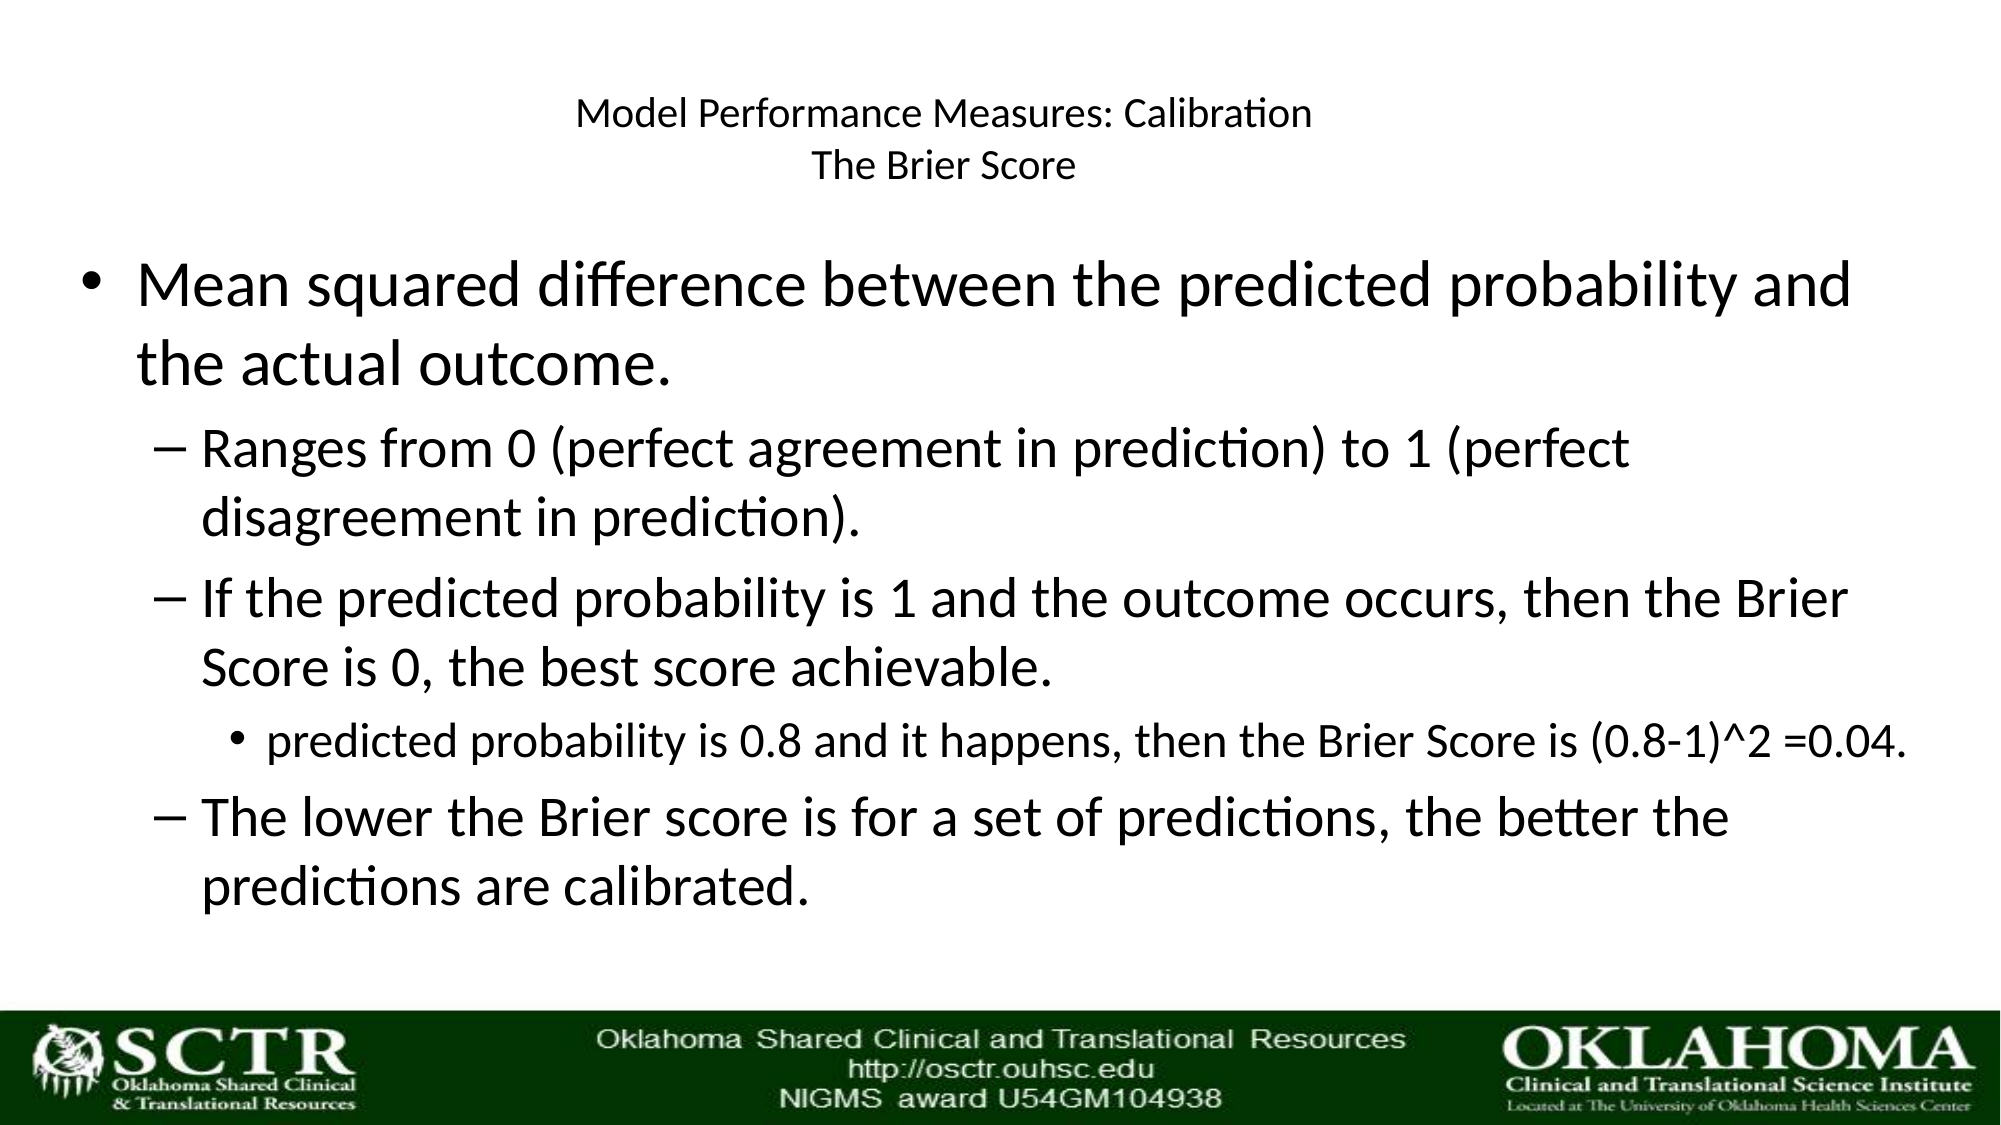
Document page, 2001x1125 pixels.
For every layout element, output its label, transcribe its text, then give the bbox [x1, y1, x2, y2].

picture [0, 0, 2001, 1125]
list Mean squared difference between the predicted probability and the actual outcome. Ranges from 0 (perfect agreement in prediction) to 1 (perfect disagreement in prediction). If the predicted probability is 1 and the outcome occurs, then the Brier Score is 0, the best score achievable. predicted probability is 0.8 and it happens, then the Brier Score is (0.8-1)^2 =0.04. The lower the Brier score is for a set of predictions, the better the predictions are calibrated. [65, 232, 1935, 991]
title Model Performance Measures: Calibration The Brier Score [65, 24, 1824, 232]
